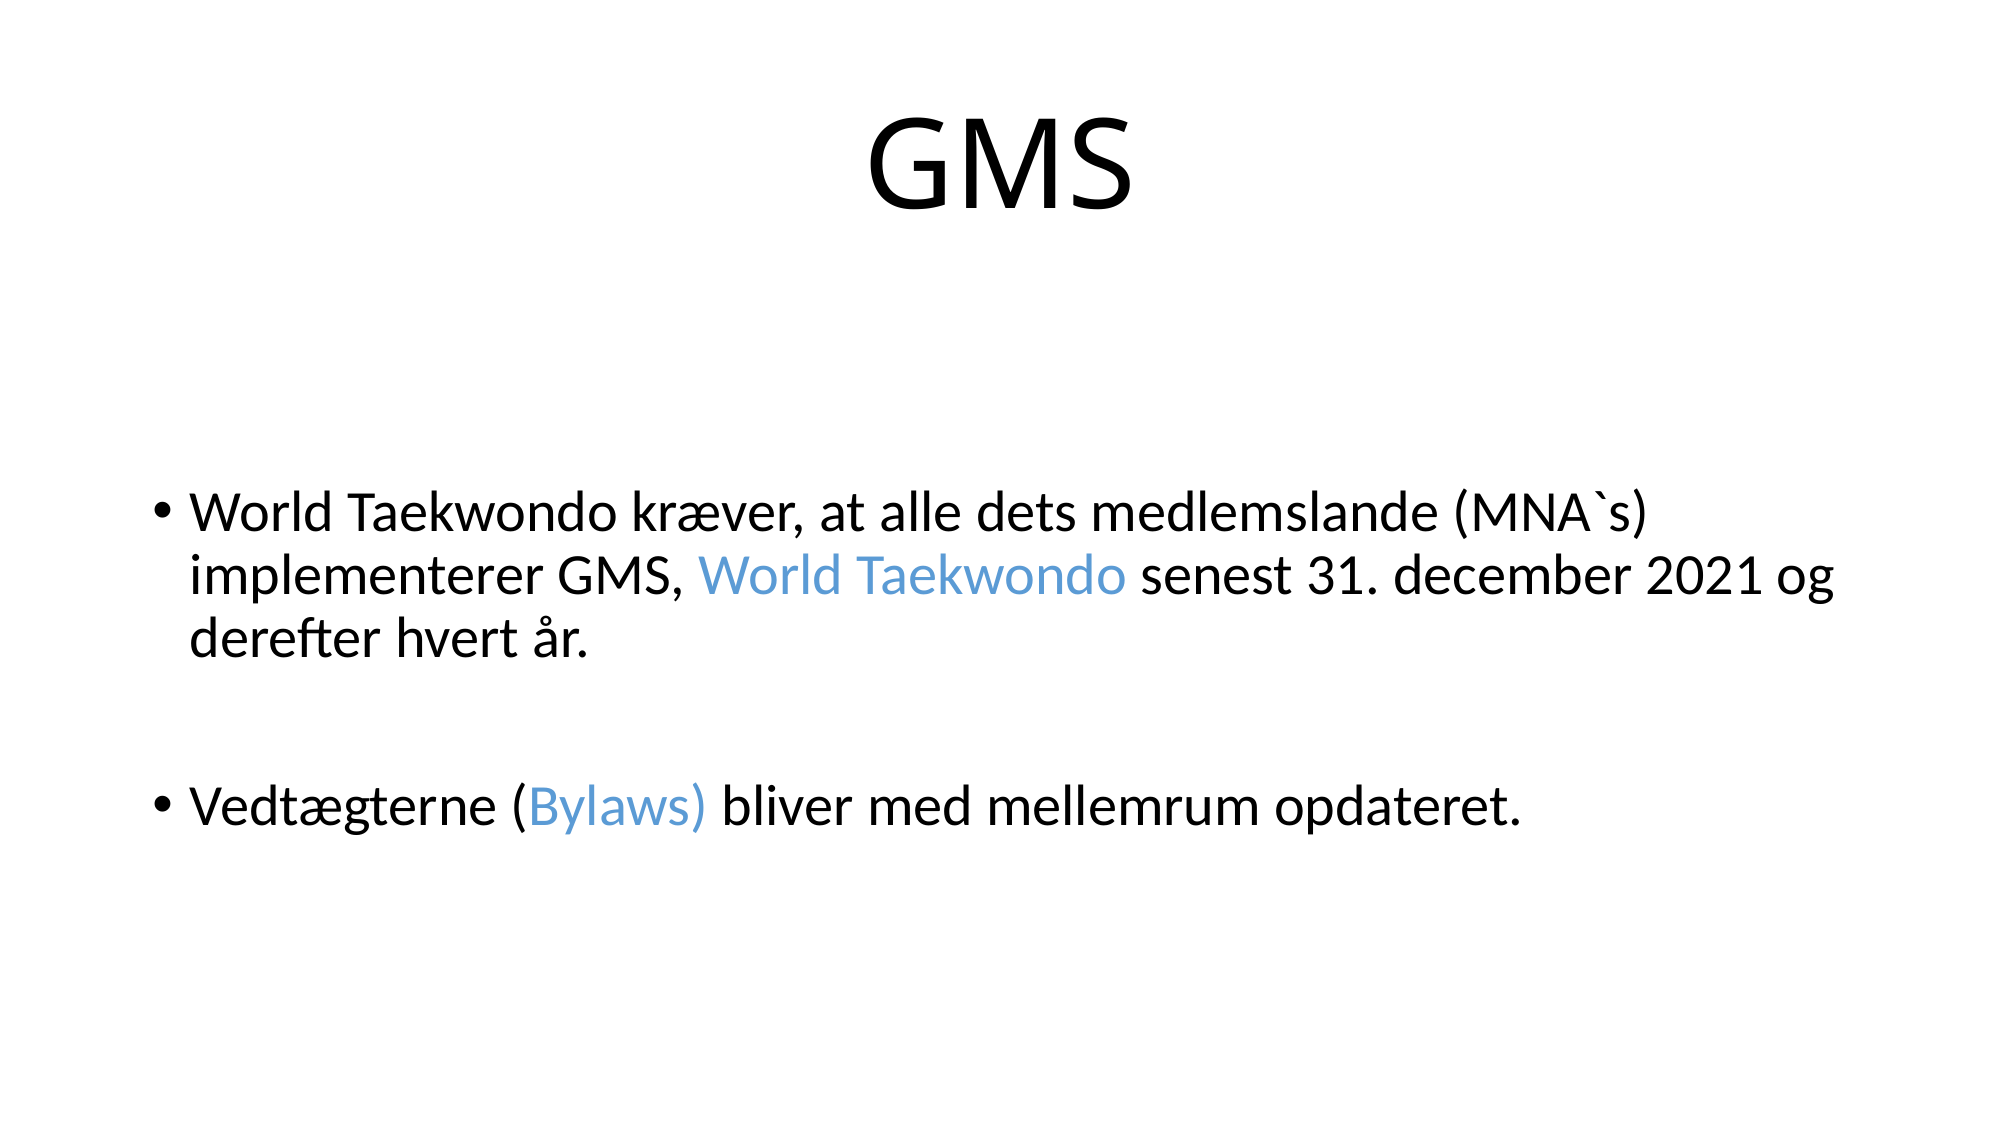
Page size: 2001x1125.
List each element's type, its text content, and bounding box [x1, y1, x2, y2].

title GMS [137, 59, 1863, 278]
list World Taekwondo kræver, at alle dets medlemslande (MNA`s) implementerer GMS, World Taekwondo senest 31. december 2021 og derefter hvert år. Vedtægterne (Bylaws) bliver med mellemrum opdateret. [137, 299, 1863, 1014]
